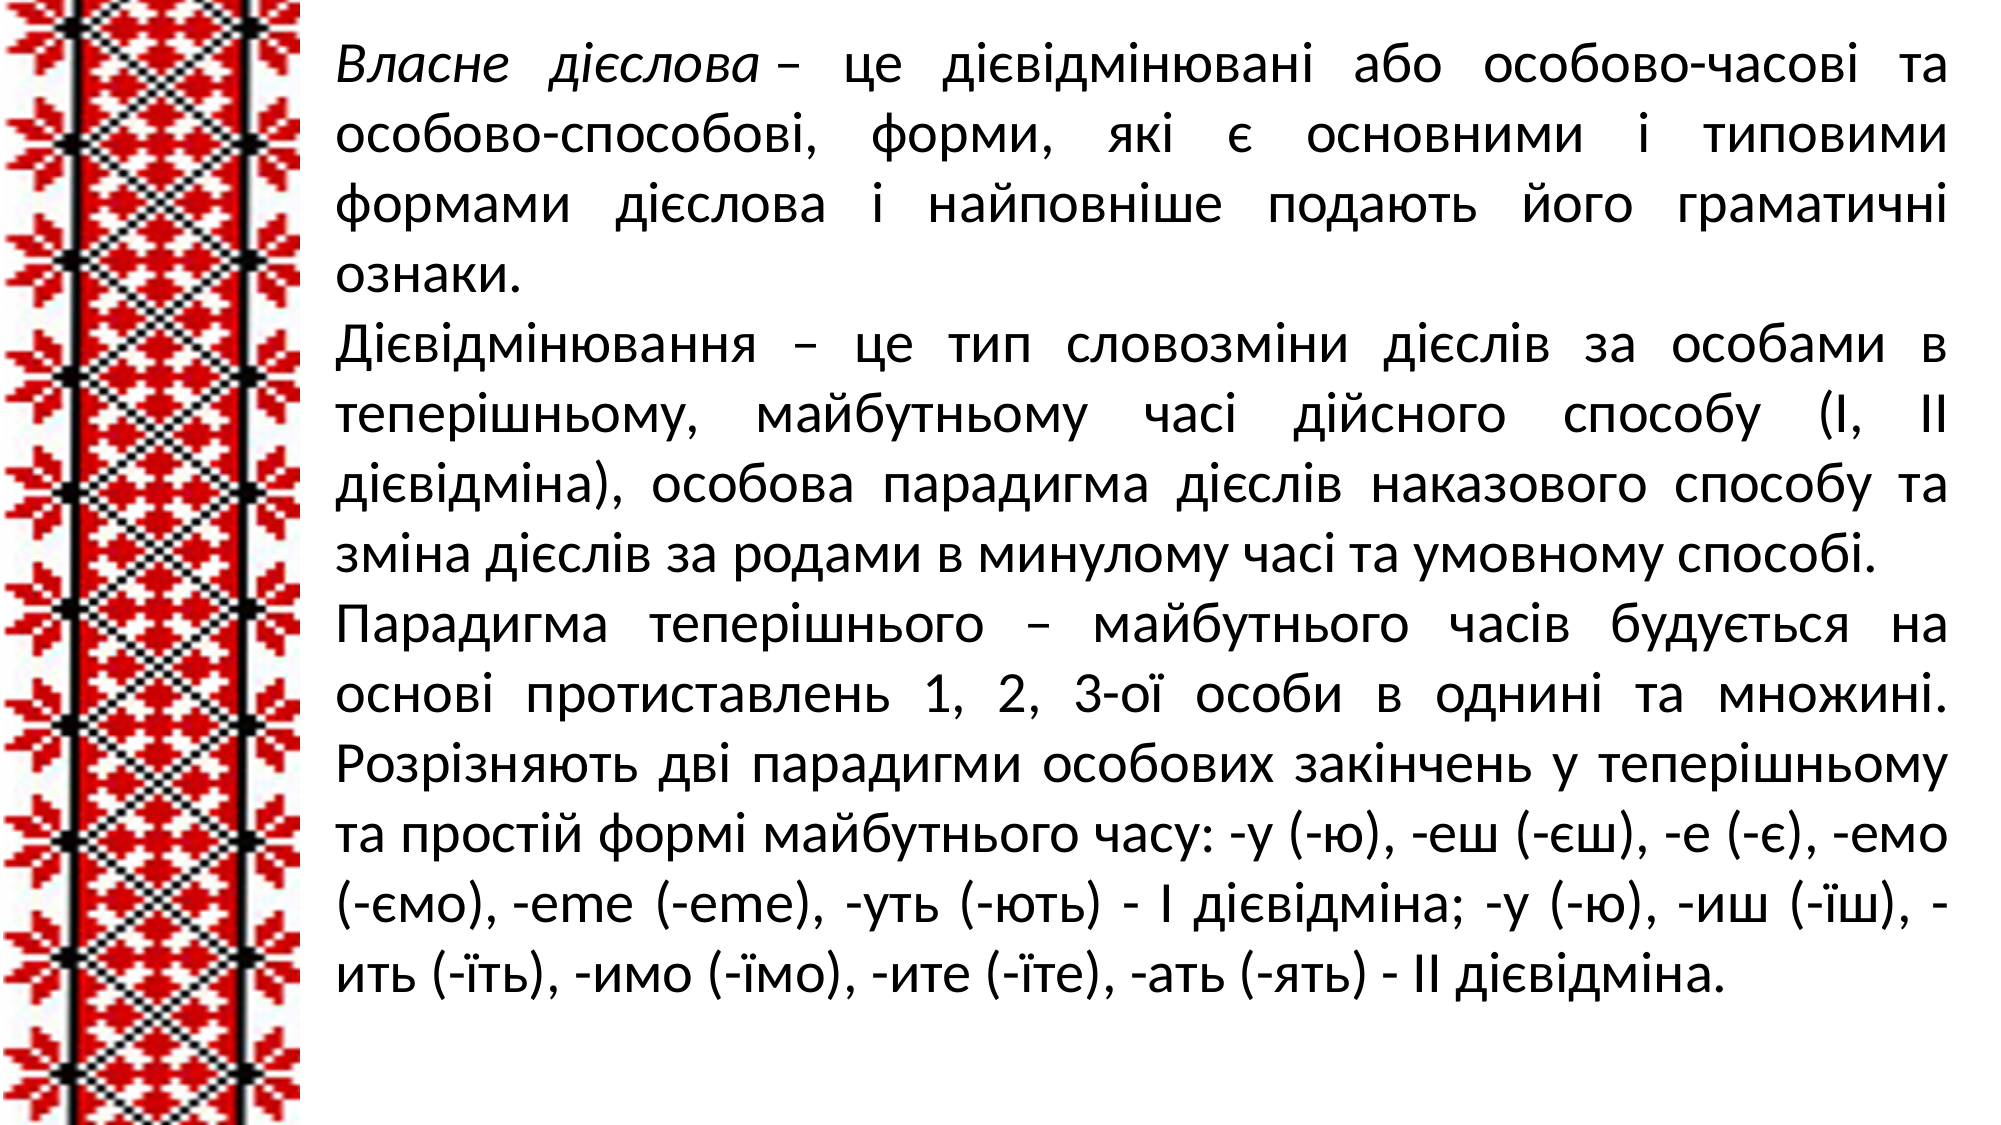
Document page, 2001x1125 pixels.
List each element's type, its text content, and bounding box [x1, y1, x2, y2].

picture [3, 0, 300, 1125]
text_box Власне дієслова – це дієвідмінювані або особово-часові та особово-способові, форми, які є основними і типовими формами дієслова і найповніше подають його граматичні ознаки. Дієвідмінювання – це тип словозміни дієслів за особами в теперішньому, майбутньому часі дійсного способу (І, II дієвідміна), особова парадигма дієслів наказового способу та зміна дієслів за родами в минулому часі та умовному способі. Парадигма теперішнього – майбутнього часів будується на основі протиставлень 1, 2, 3-ої особи в однині та множині. Розрізняють дві парадигми особових закінчень у теперішньому та простій формі майбутнього часу: -у (-ю), -еш (-єш), -е (-є), -емо (-ємо), -eme (-eme), -уть (-ють) - І дієвідміна; -у (-ю), -иш (-їш), -ить (-їть), -имо (-їмо), -ите (-їте), -ать (-ять) - II дієвідміна. [321, 16, 1965, 1012]
